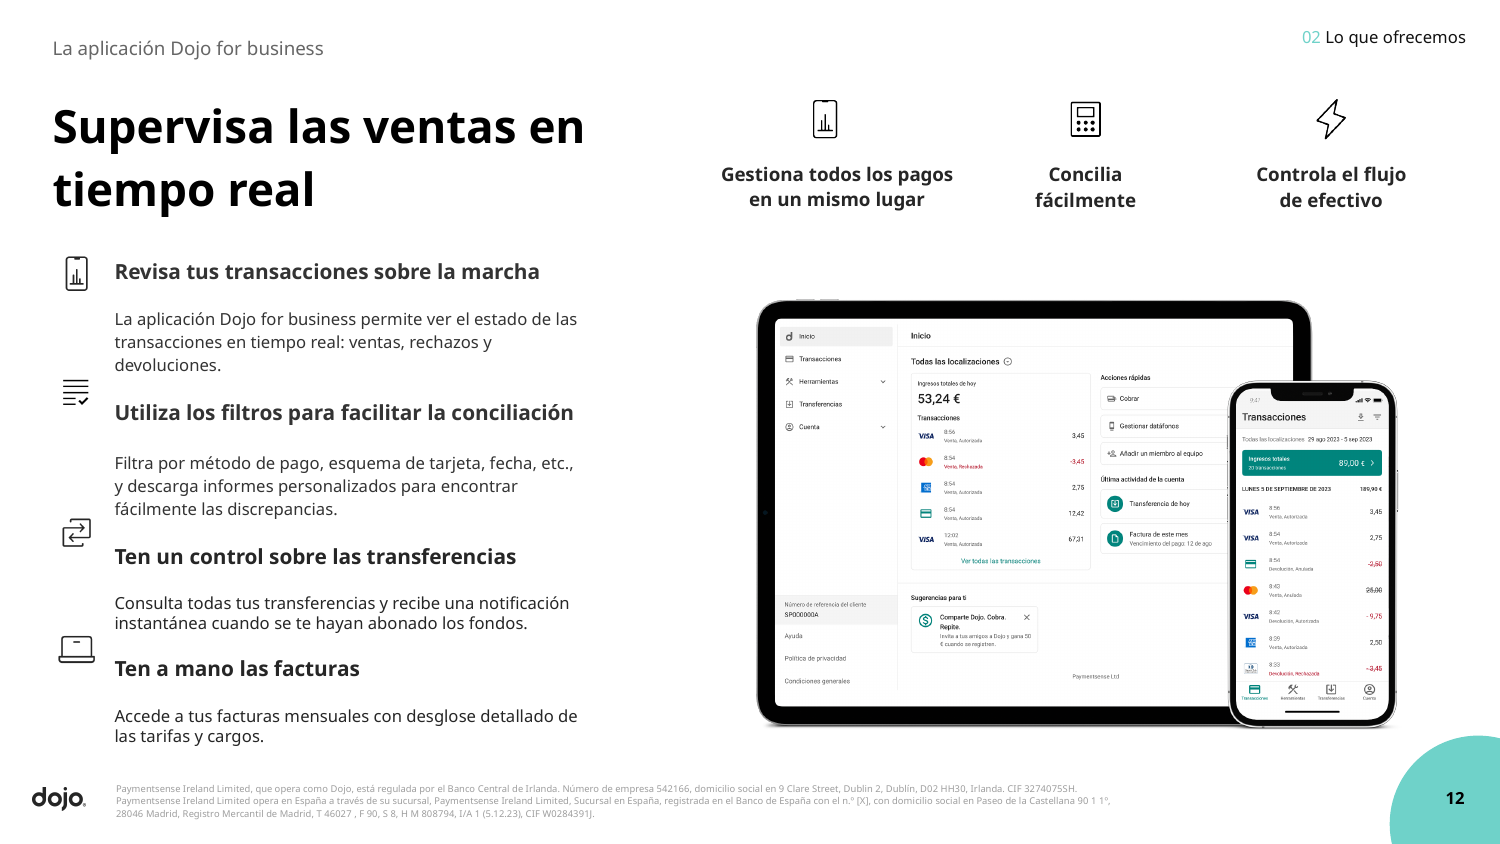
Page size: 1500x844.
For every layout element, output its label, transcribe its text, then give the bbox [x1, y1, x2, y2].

picture [1309, 96, 1354, 141]
picture [666, 282, 1484, 753]
picture [32, 787, 86, 811]
text_box Paymentsense Ireland Limited, que opera como Dojo, está regulada por el Banco Central de Irlanda. Número de empresa 542166, domicilio social en 9 Clare Street, Dublin 2, Dublín, D02 HH30, Irlanda. CIF 3274075SH. Paymentsense Ireland Limited opera en España a través de su sucursal, Paymentsense Ireland Limited, Sucursal en España, registrada en el Banco de España con el n.º [X], con domicilio social en Paseo de la Castellana 90 1 1º, 28046 Madrid, Registro Mercantil de Madrid, T 46027 , F 90, S 8, H M 808794, I/A 1 (5.12.23), CIF W0284391J. [101, 766, 1140, 831]
picture [61, 376, 92, 407]
text_box Supervisa las ventas en tiempo real [37, 74, 868, 198]
picture [803, 96, 848, 141]
text_box Revisa tus transacciones sobre la marcha La aplicación Dojo for business permite ver el estado de las transacciones en tiempo real: ventas, rechazos y devoluciones. Utiliza los filtros para facilitar la conciliación Filtra por método de pago, esquema de tarjeta, fecha, etc., y descarga informes personalizados para encontrar fácilmente las discrepancias. Ten un control sobre las transferencias Consulta todas tus transferencias y recibe una notificación instantánea cuando se te hayan abonado los fondos. Ten a mano las facturas Accede a tus facturas mensuales con desglose detallado de las tarifas y cargos. [99, 243, 598, 805]
picture [57, 513, 96, 552]
text_box Concilia fácilmente [1006, 157, 1165, 206]
text_box La aplicación Dojo for business [37, 25, 802, 71]
slide_number 12 [1389, 766, 1480, 832]
text_box Gestiona todos los pagos en un mismo lugar [716, 156, 958, 206]
picture [55, 627, 98, 670]
text_box Controla el flujo de efectivo [1243, 157, 1419, 206]
picture [57, 253, 96, 293]
text_box 02 Lo que ofrecemos [1044, 23, 1467, 47]
picture [1063, 96, 1108, 141]
